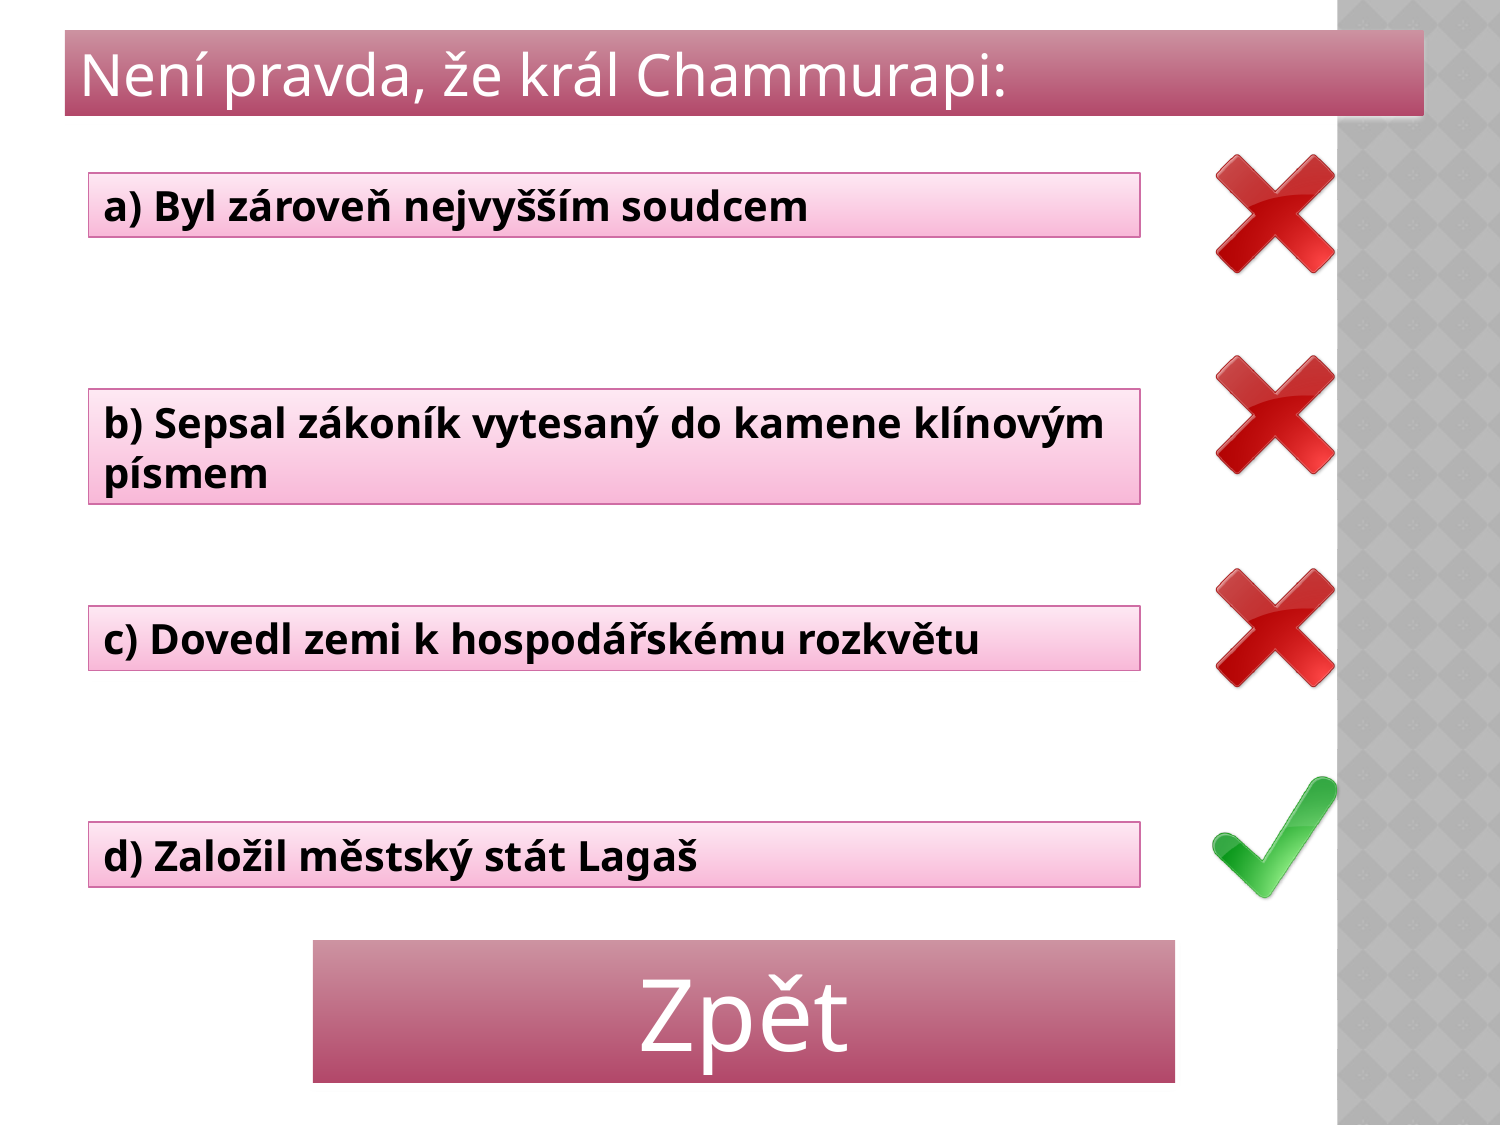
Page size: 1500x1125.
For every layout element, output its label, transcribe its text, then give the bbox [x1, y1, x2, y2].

text_box c) Dovedl zemi k hospodářskému rozkvětu [88, 605, 1141, 671]
text_box Zpět [312, 940, 1176, 1083]
picture [1210, 561, 1341, 693]
text_box a) Byl zároveň nejvyšším soudcem [88, 172, 1141, 238]
text_box Není pravda, že král Chammurapi: [64, 30, 1424, 116]
text_box b) Sepsal zákoník vytesaný do kamene klínovým písmem [88, 388, 1141, 505]
picture [1210, 774, 1341, 906]
text_box d) Založil městský stát Lagaš [88, 821, 1141, 888]
picture [1210, 148, 1341, 280]
picture [1210, 349, 1341, 481]
